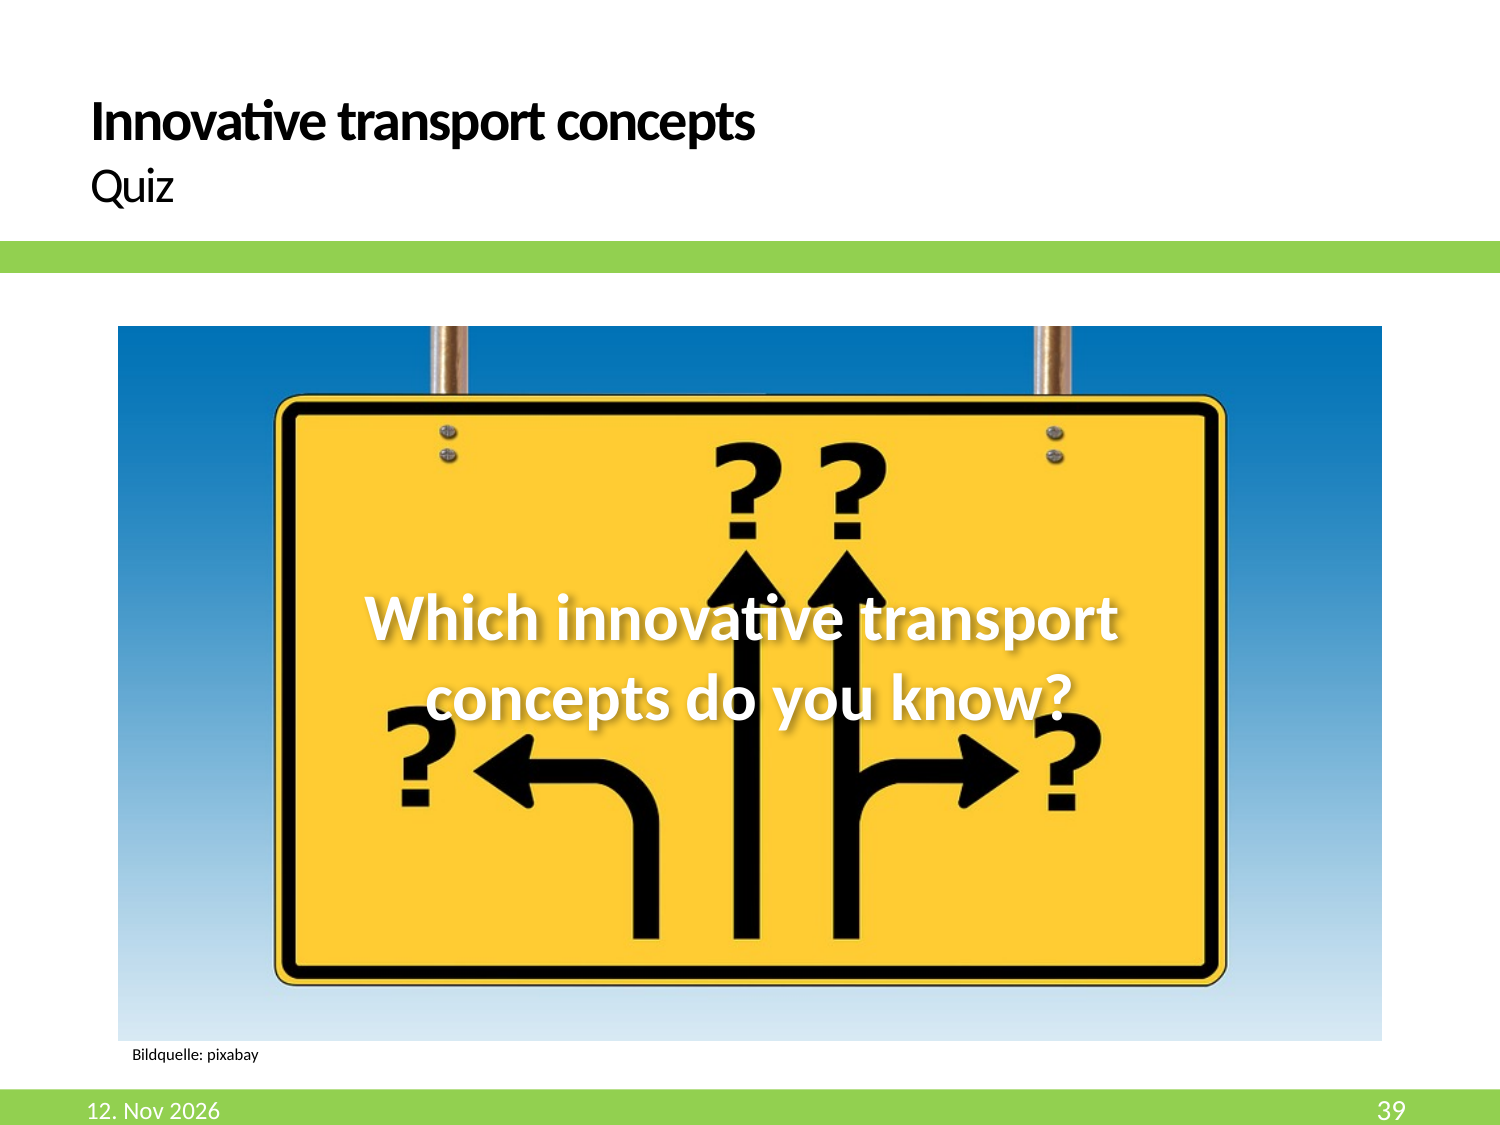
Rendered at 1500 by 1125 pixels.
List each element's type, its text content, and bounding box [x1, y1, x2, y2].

picture [117, 326, 1383, 1042]
list Which innovative transport concepts do you know? [75, 285, 1425, 1070]
slide_number Aug-19 [71, 1082, 547, 1125]
title Innovative transport concepts Quiz [75, 66, 998, 229]
text_box Bildquelle: pixabay [117, 1046, 520, 1072]
slide_number 39 [1246, 1082, 1422, 1125]
